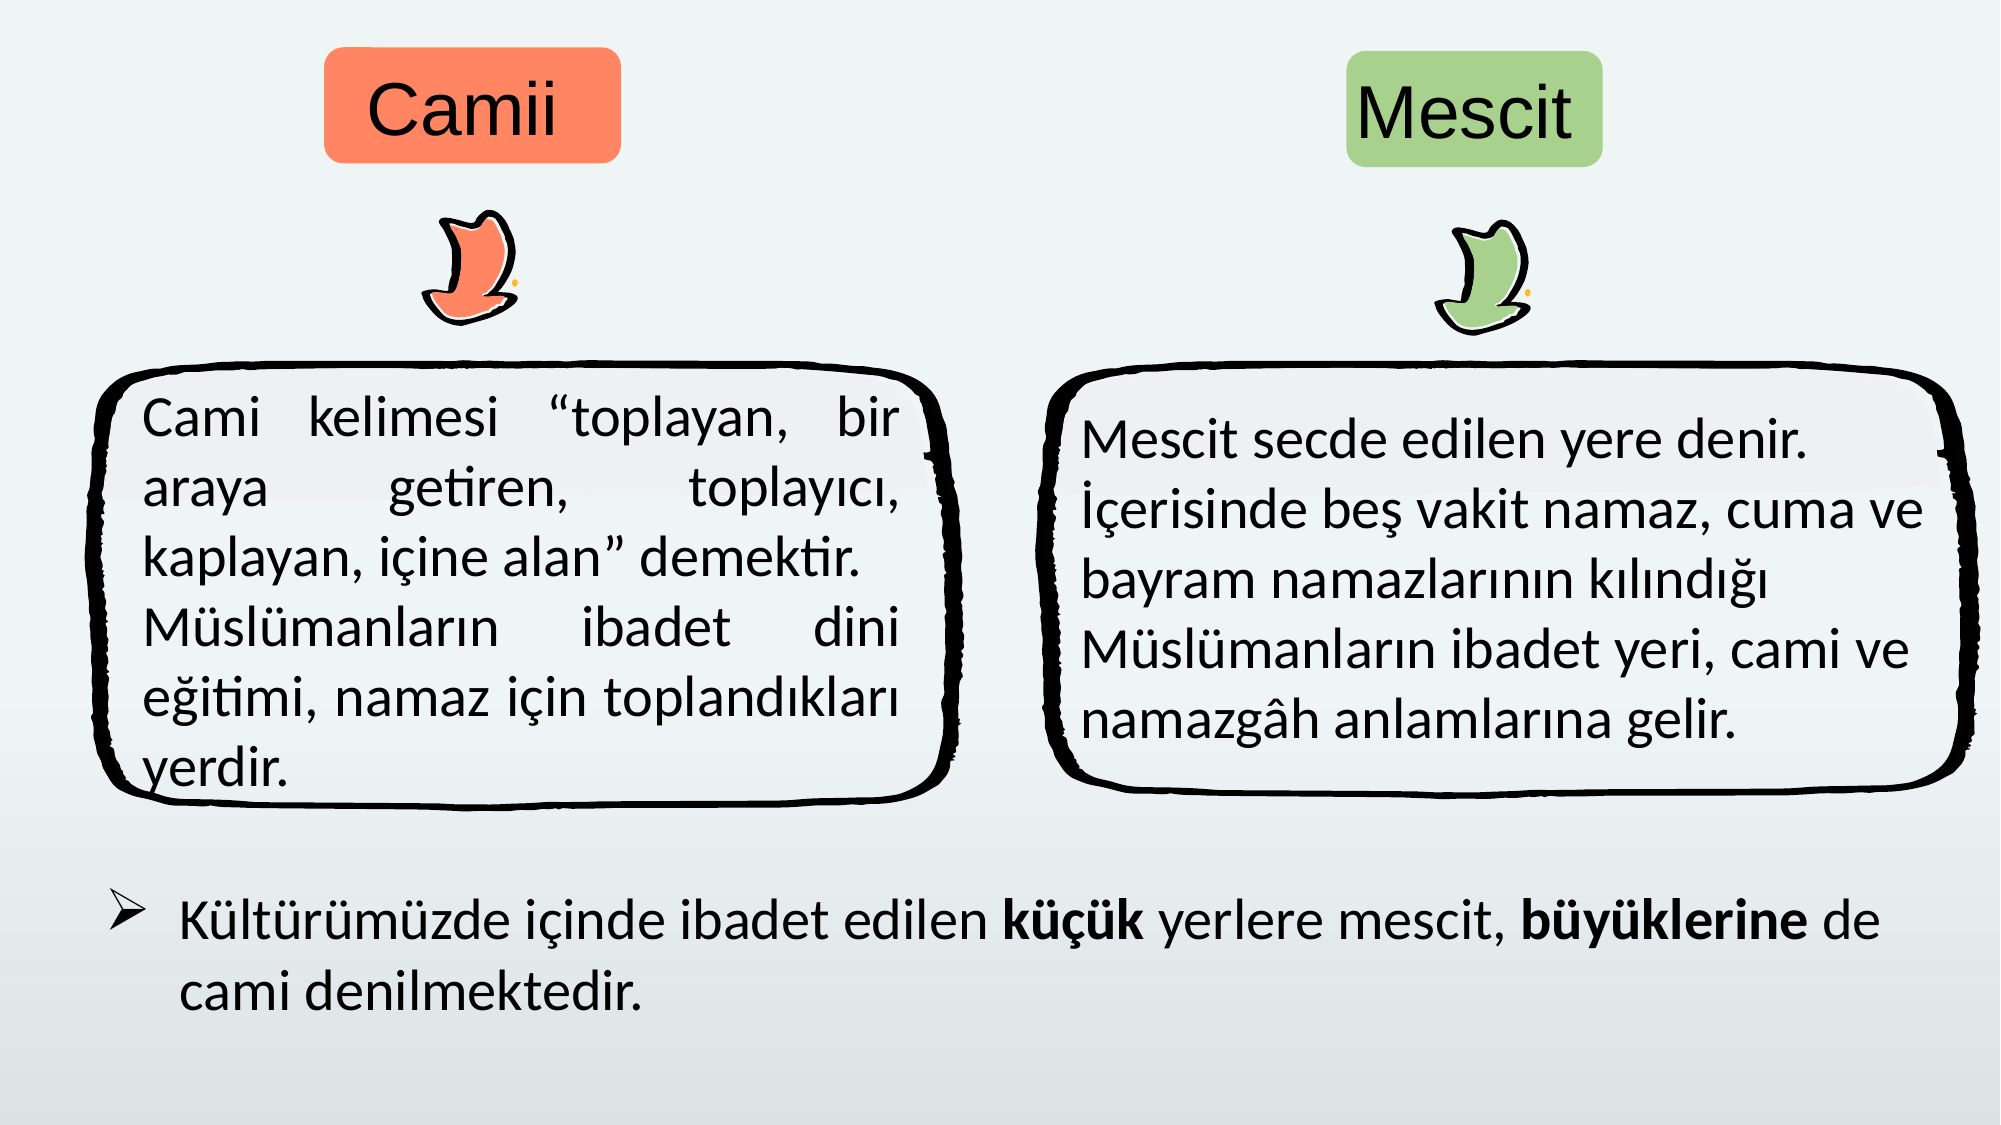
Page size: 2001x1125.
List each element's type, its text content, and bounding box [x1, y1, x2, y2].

text_box [1525, 289, 1531, 297]
text_box Camii [324, 47, 622, 164]
text_box [1434, 219, 1531, 336]
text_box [84, 360, 966, 812]
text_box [1035, 360, 1982, 800]
text_box Mescit [1346, 50, 1603, 168]
text_box [421, 209, 518, 326]
text_box [1444, 228, 1518, 328]
text_box [512, 279, 518, 287]
text_box Kültürümüzde içinde ibadet edilen küçük yerlere mescit, büyüklerine de cami denilmektedir. [90, 874, 1935, 1029]
text_box [431, 219, 505, 318]
